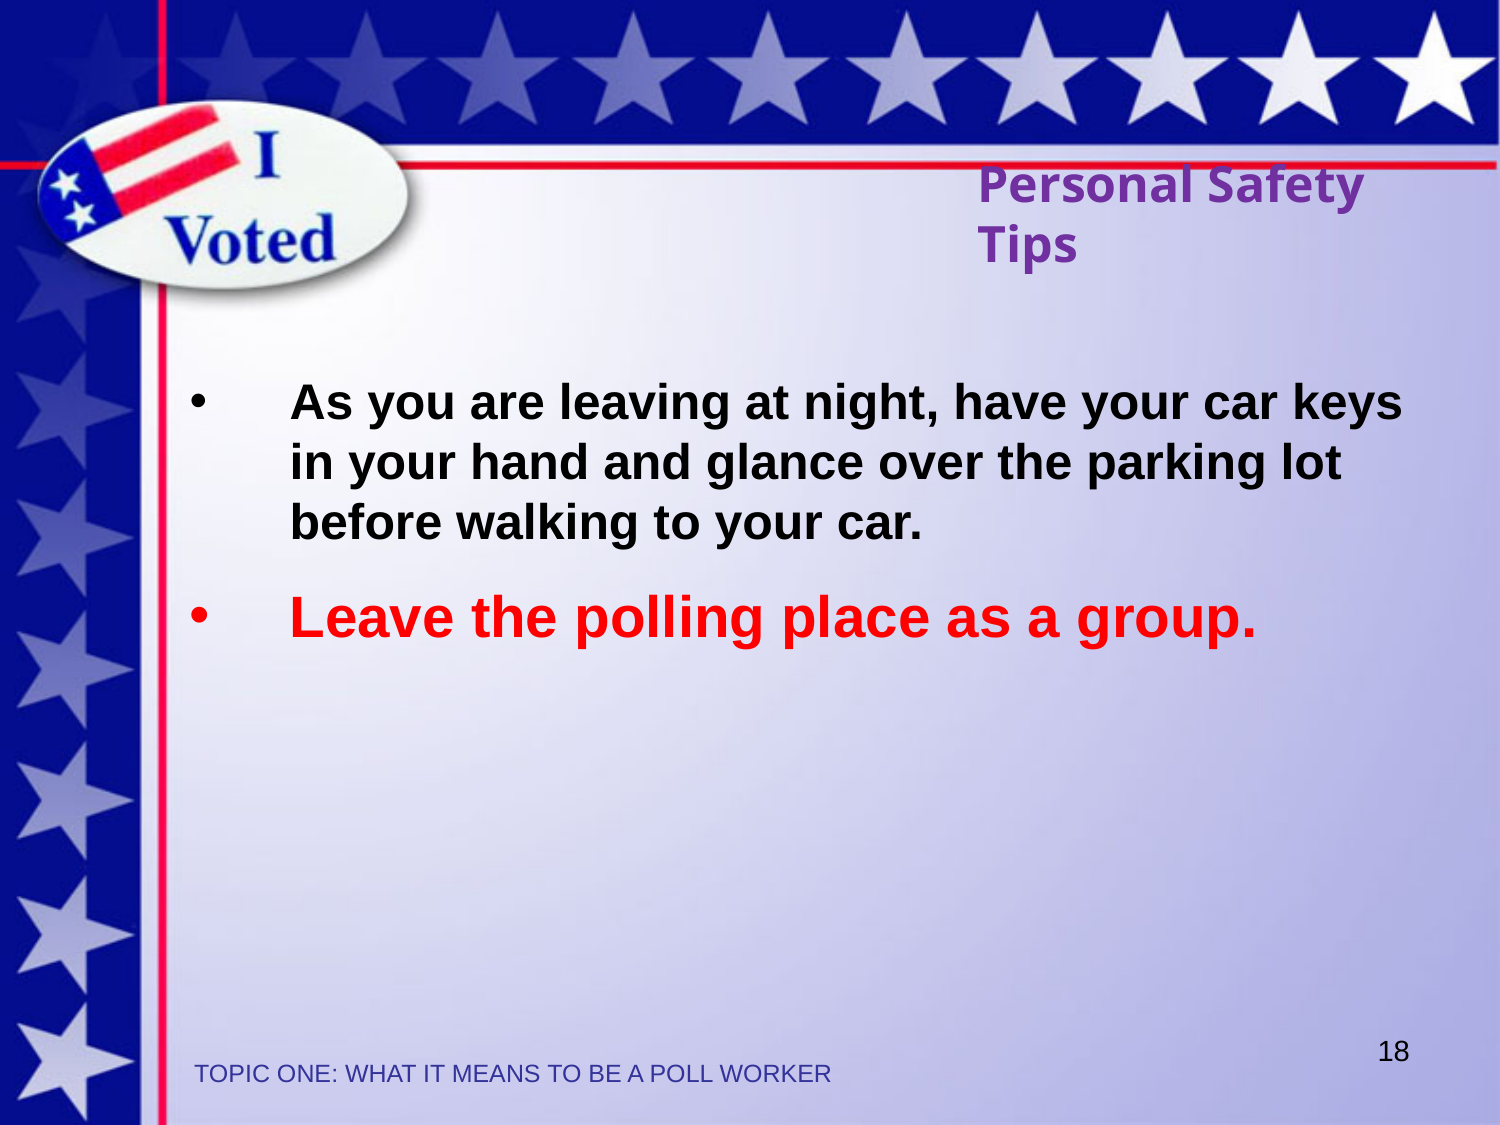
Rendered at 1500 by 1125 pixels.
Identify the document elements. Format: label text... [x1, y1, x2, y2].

picture [0, 0, 1500, 1125]
title Personal Safety Tips [962, 174, 1463, 251]
text_box As you are leaving at night, have your car keys in your hand and glance over the parking lot before walking to your car. Leave the polling place as a group. [174, 362, 1450, 850]
text_box TOPIC ONE: WHAT IT MEANS TO BE A POLL WORKER [179, 1050, 848, 1095]
slide_number 18 [1074, 1024, 1426, 1103]
